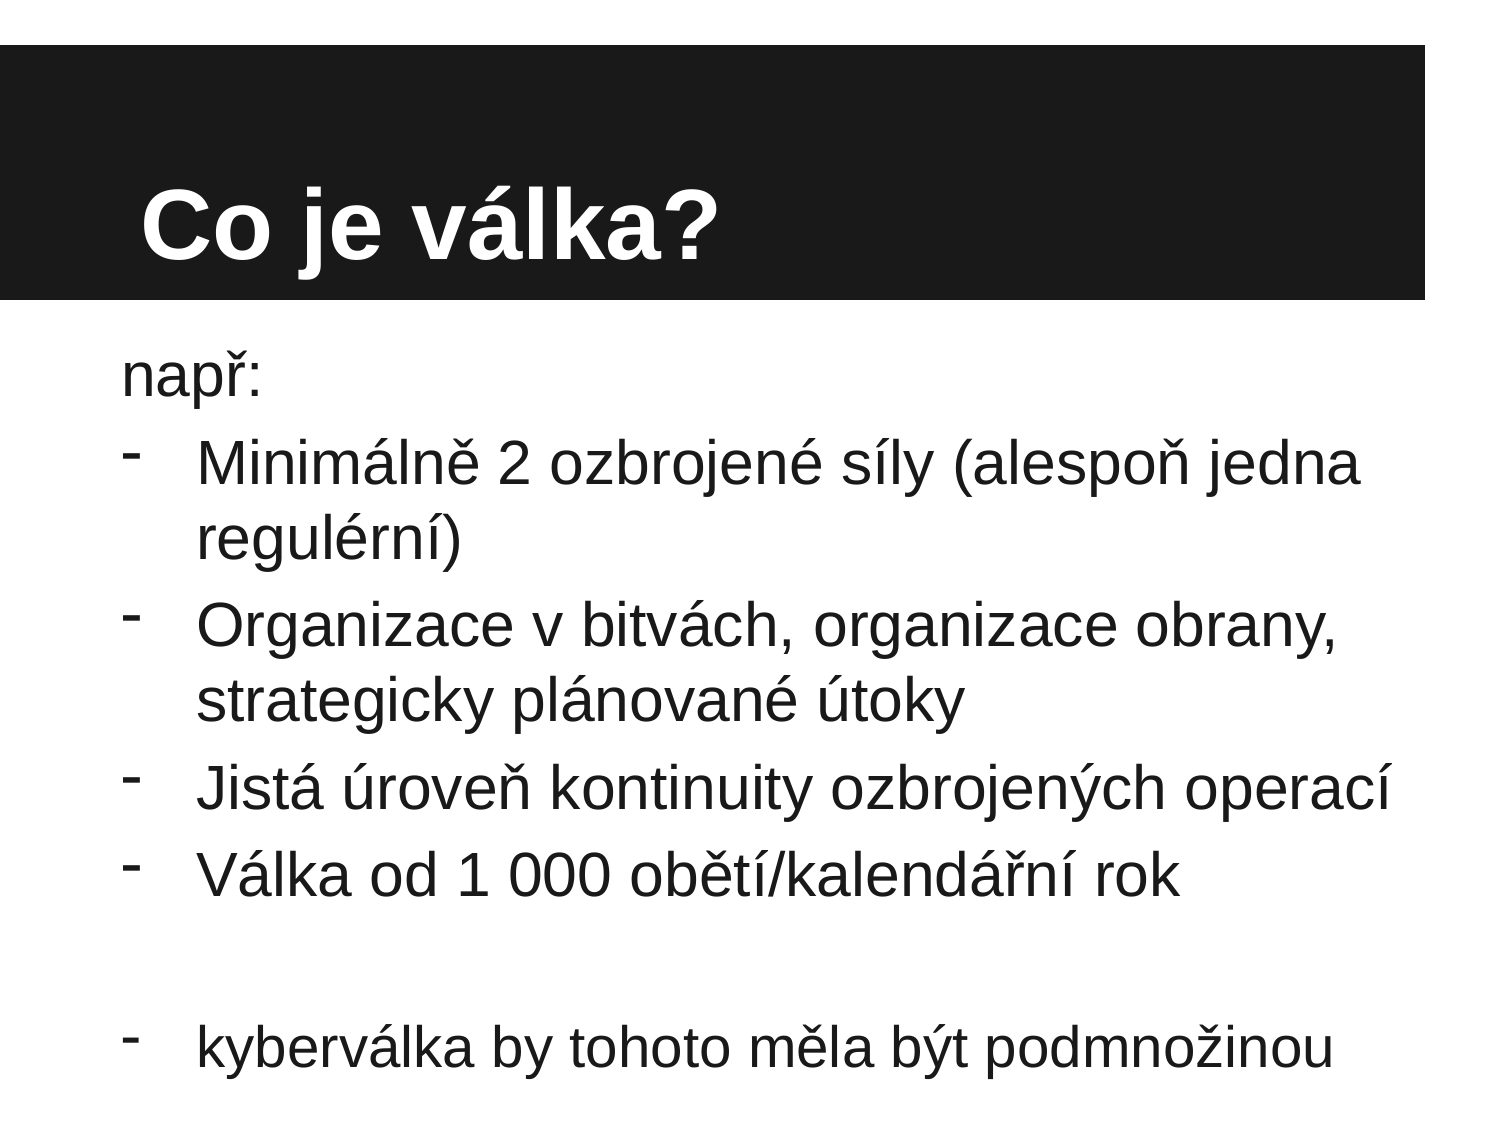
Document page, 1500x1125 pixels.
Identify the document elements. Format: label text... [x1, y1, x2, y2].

list např: Minimálně 2 ozbrojené síly (alespoň jedna regulérní) Organizace v bitvách, organizace obrany, strategicky plánované útoky Jistá úroveň kontinuity ozbrojených operací Válka od 1 000 obětí/kalendářní rok kyberválka by tohoto měla být podmnožinou [75, 319, 1425, 1078]
title Co je válka? [75, 45, 1425, 295]
